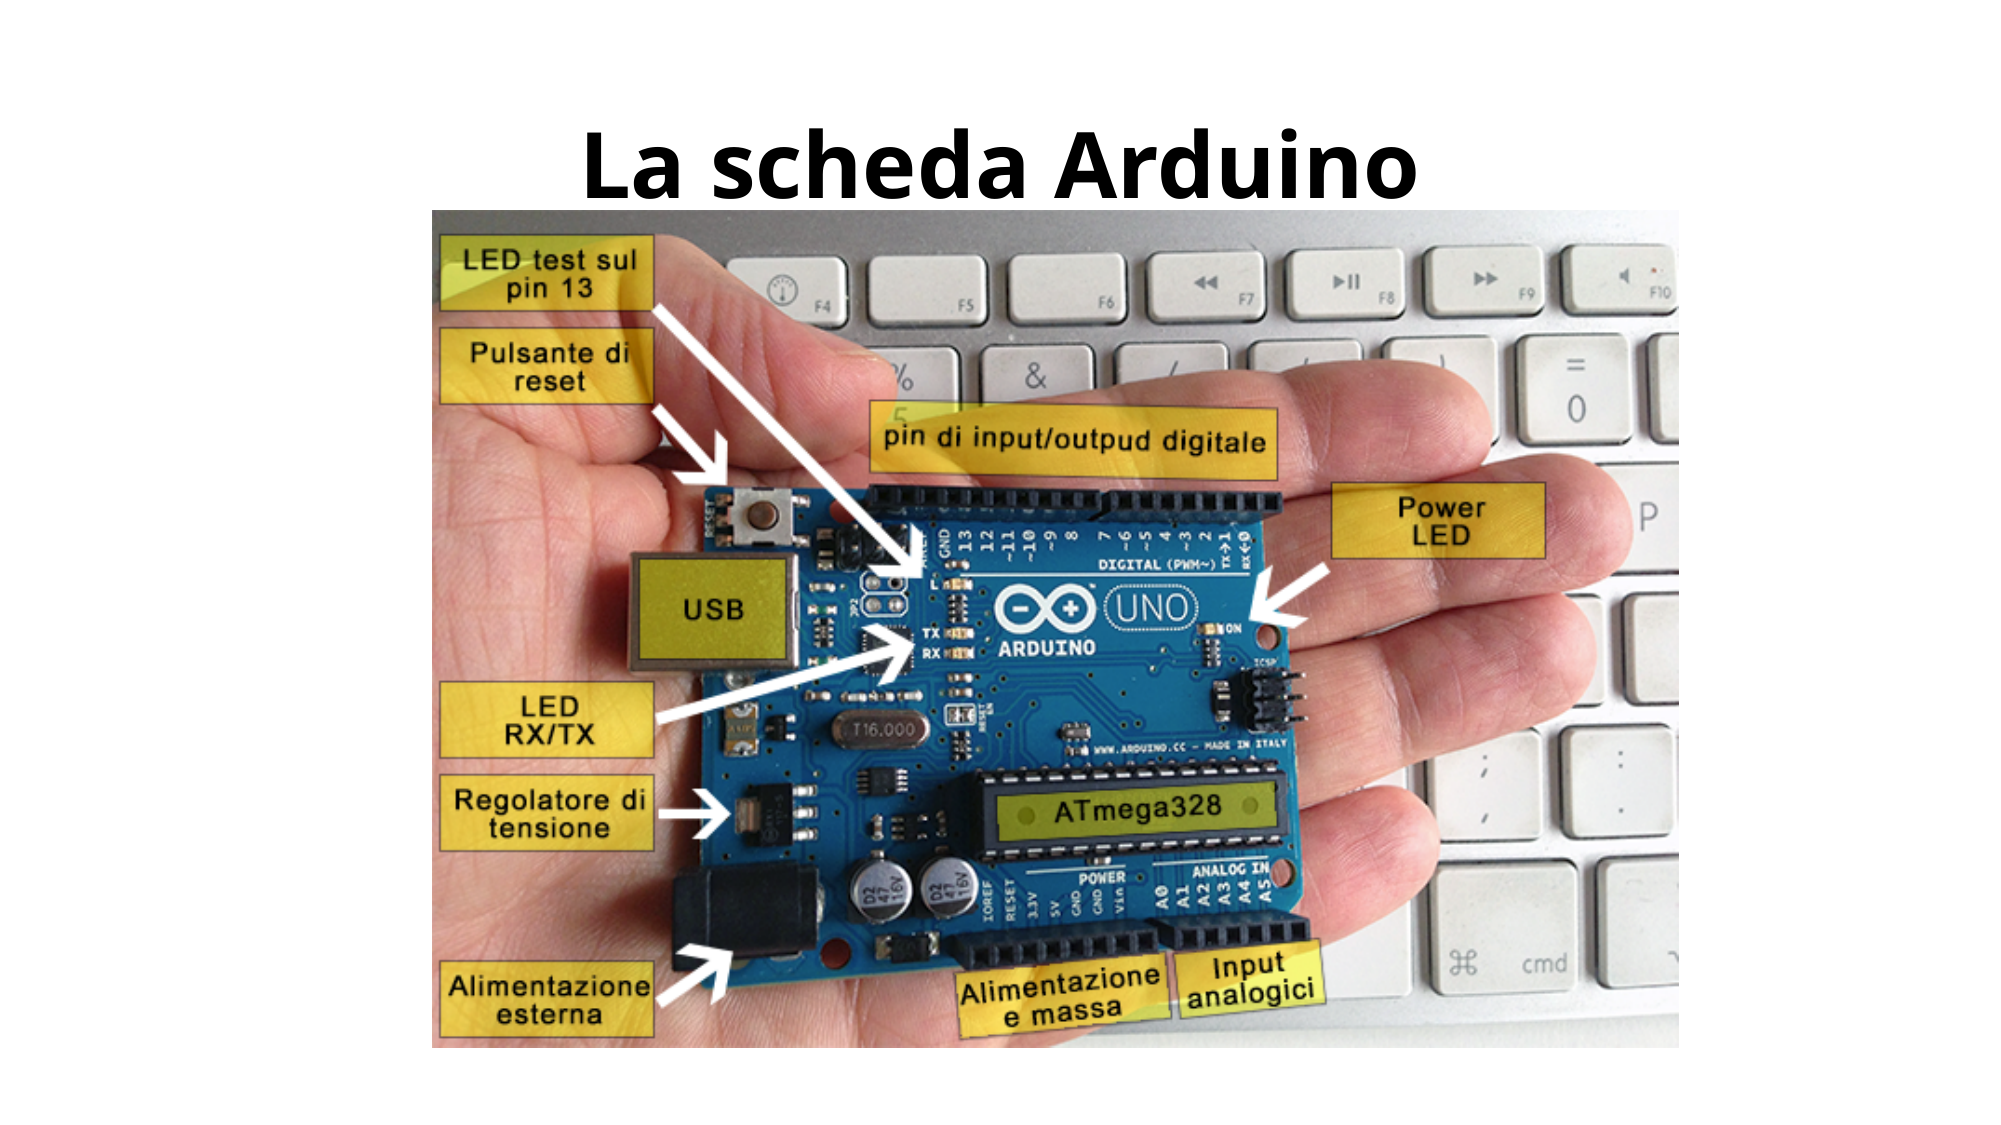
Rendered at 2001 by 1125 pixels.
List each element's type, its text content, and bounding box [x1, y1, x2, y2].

title La scheda Arduino [137, 59, 1863, 278]
picture [432, 210, 1679, 1048]
